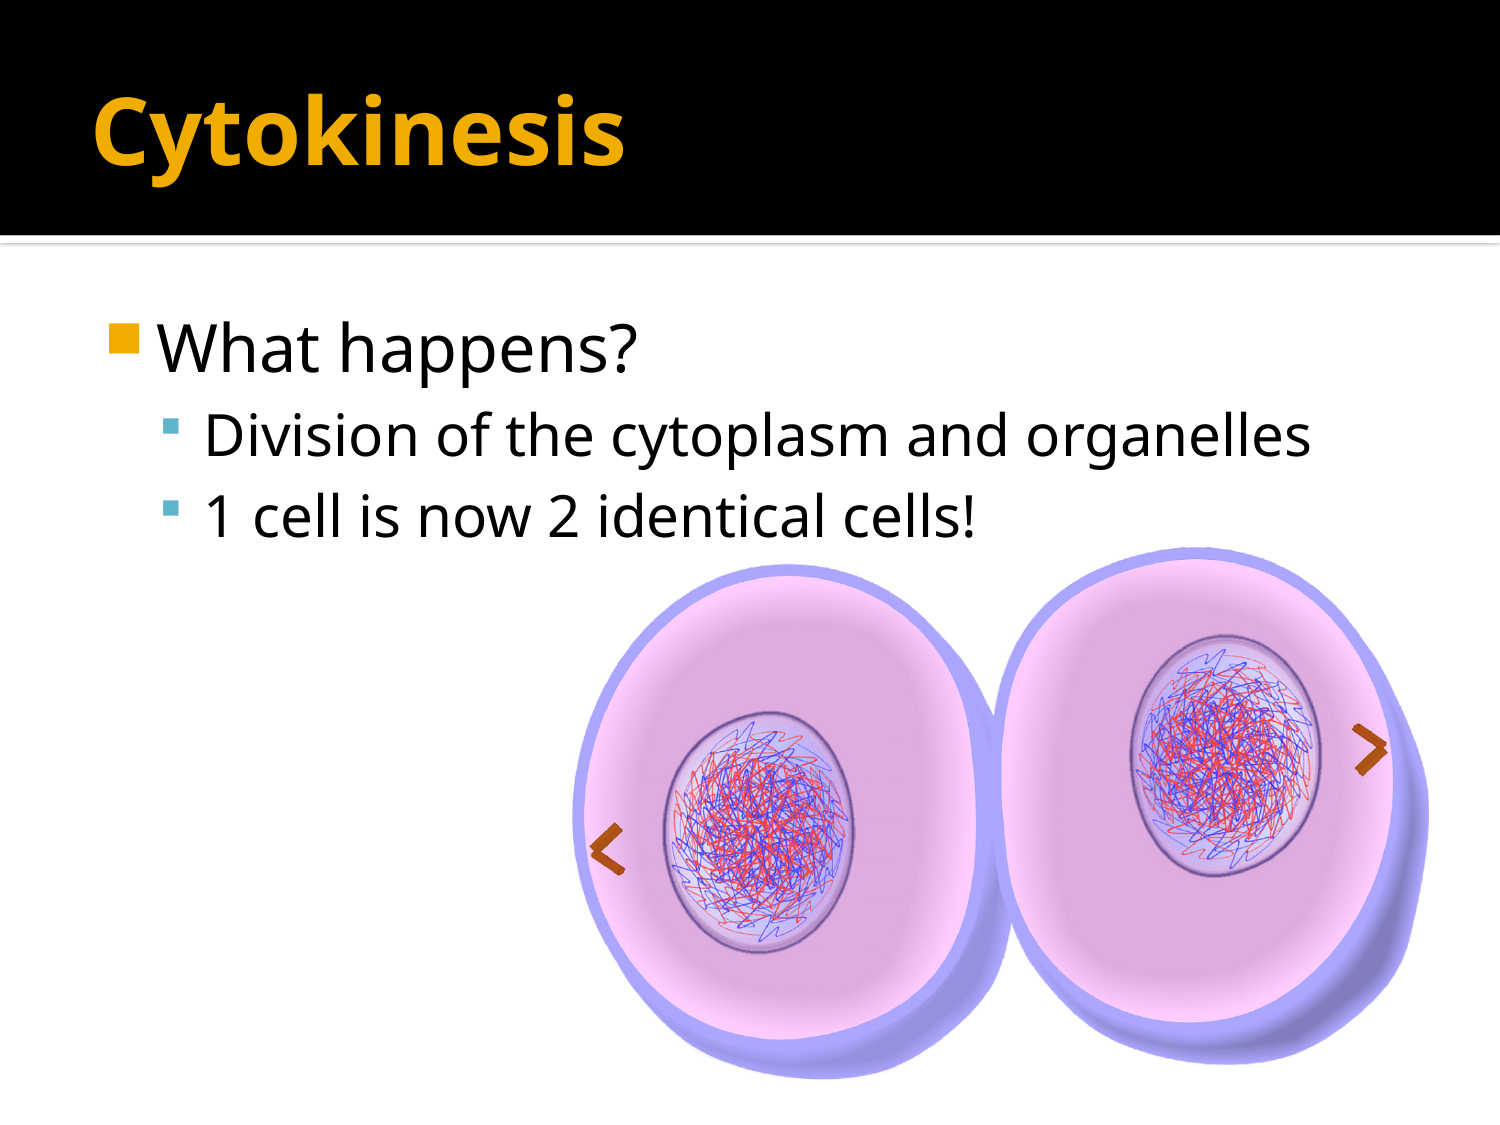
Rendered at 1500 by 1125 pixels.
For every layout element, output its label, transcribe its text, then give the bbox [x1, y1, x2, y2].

picture [562, 537, 1429, 1080]
list What happens? Division of the cytoplasm and organelles 1 cell is now 2 identical cells! [75, 291, 1425, 1050]
title Cytokinesis [75, 25, 1425, 231]
